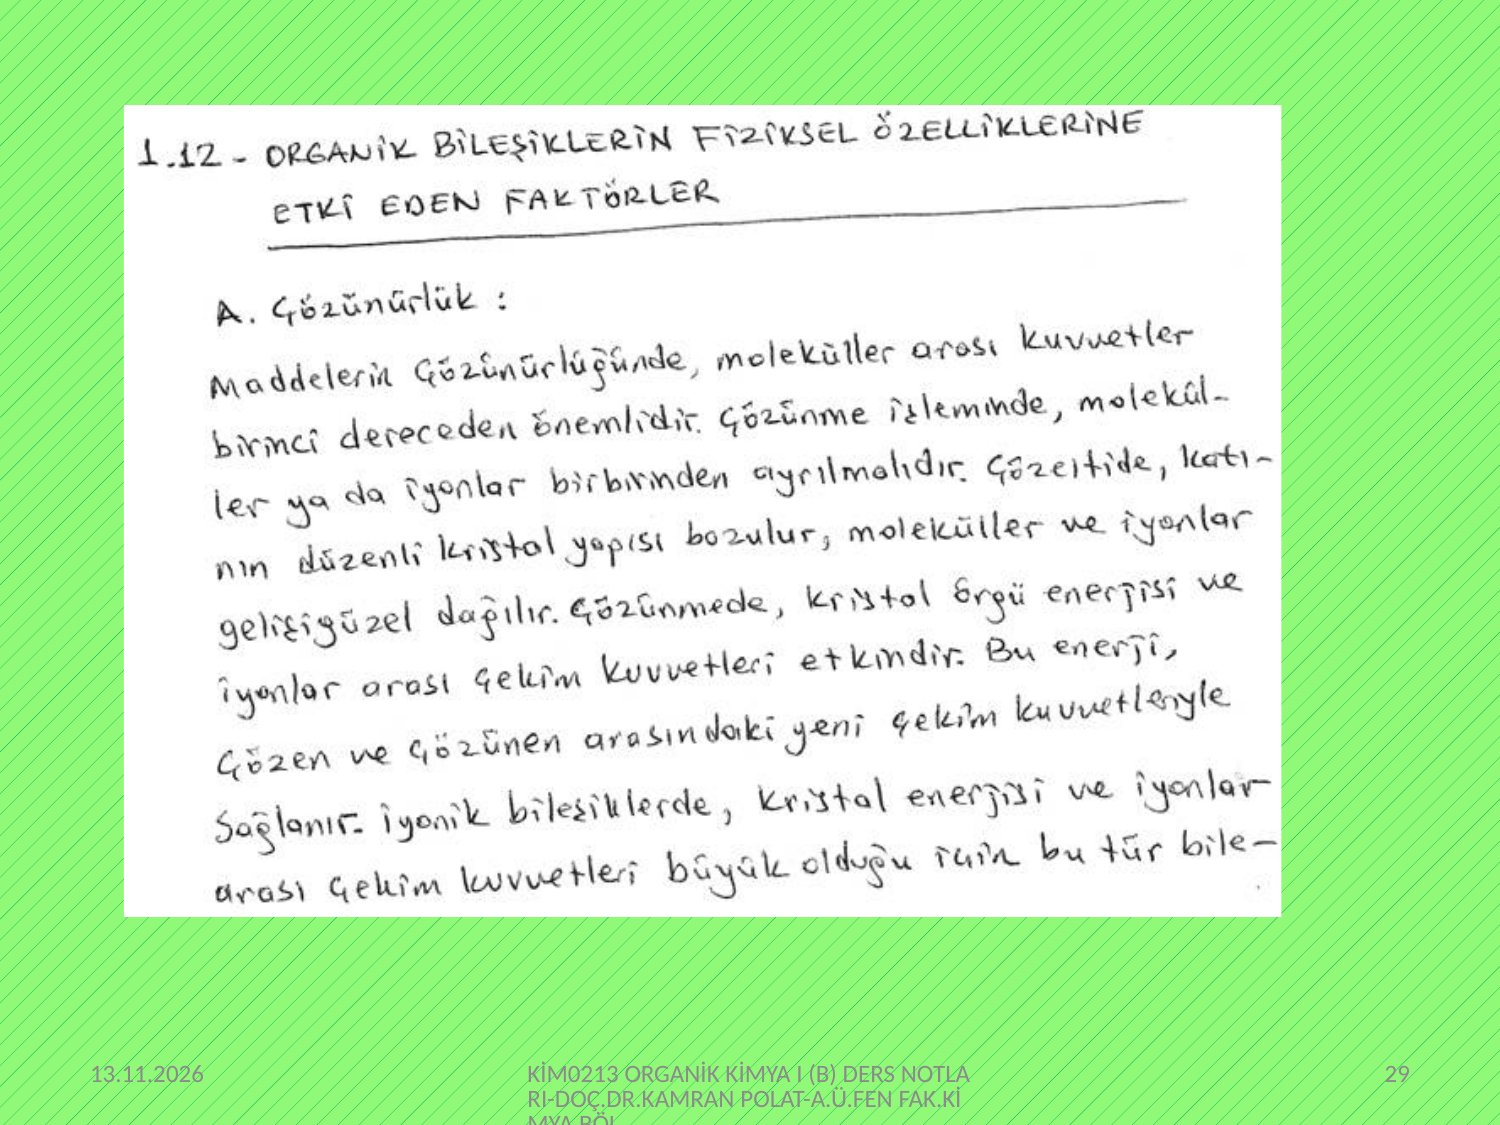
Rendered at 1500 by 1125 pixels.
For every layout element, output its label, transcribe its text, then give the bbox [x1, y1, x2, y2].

footer KİM0213 ORGANİK KİMYA I (B) DERS NOTLARI-DOÇ.DR.KAMRAN POLAT-A.Ü.FEN FAK.KİMYA BÖL. [512, 1042, 988, 1103]
slide_number 29 [1074, 1042, 1425, 1103]
picture [123, 105, 1282, 918]
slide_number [75, 1042, 425, 1103]
